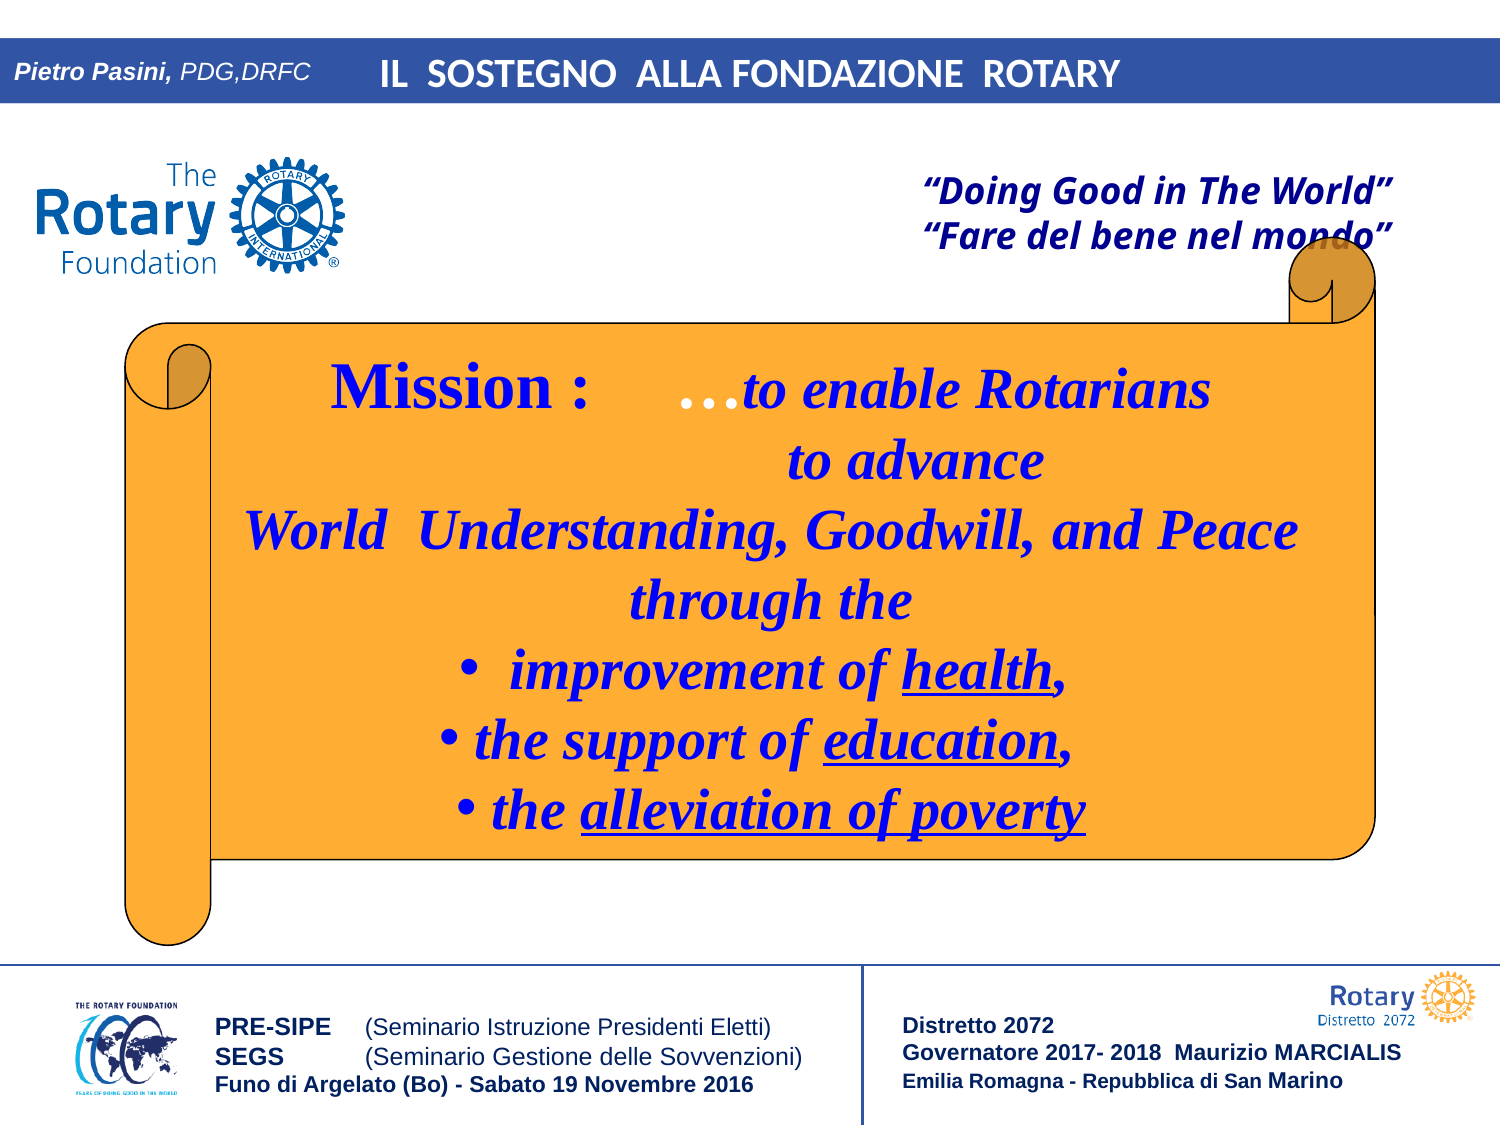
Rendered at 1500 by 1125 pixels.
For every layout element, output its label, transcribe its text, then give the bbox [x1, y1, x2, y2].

picture [1316, 968, 1477, 1029]
text_box IL SOSTEGNO ALLA FONDAZIONE ROTARY [0, 38, 1500, 104]
picture [37, 157, 345, 274]
text_box “Doing Good in The World” “Fare del bene nel mondo” [907, 159, 1459, 325]
text_box Pietro Pasini, PDG,DRFC [0, 48, 326, 94]
picture [62, 1002, 177, 1095]
text_box Mission : …to enable Rotarians to advance World Understanding, Goodwill, and Peace through the improvement of health, the support of education, the alleviation of poverty [124, 237, 1376, 946]
picture [741, 493, 757, 632]
